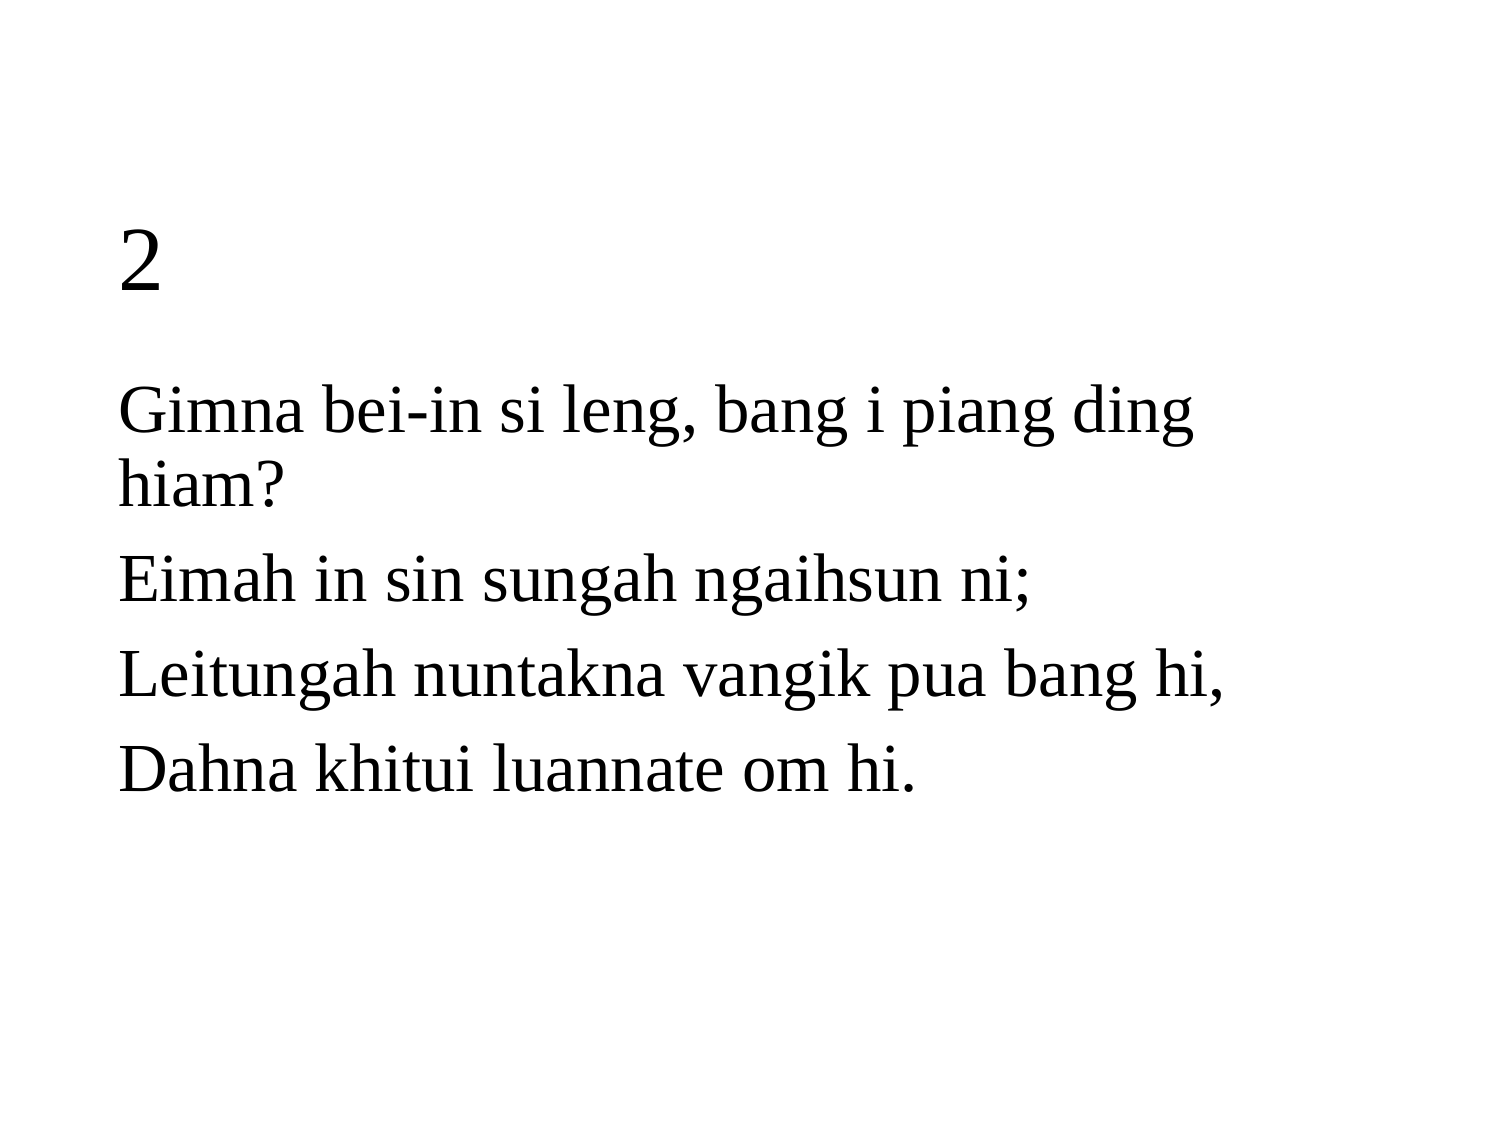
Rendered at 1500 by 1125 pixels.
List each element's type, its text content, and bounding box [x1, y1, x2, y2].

title 2 [103, 200, 1397, 322]
list Gimna bei-in si leng, bang i piang ding hiam? Eimah in sin sungah ngaihsun ni; Leitungah nuntakna vangik pua bang hi, Dahna khitui luannate om hi. [103, 365, 1397, 901]
